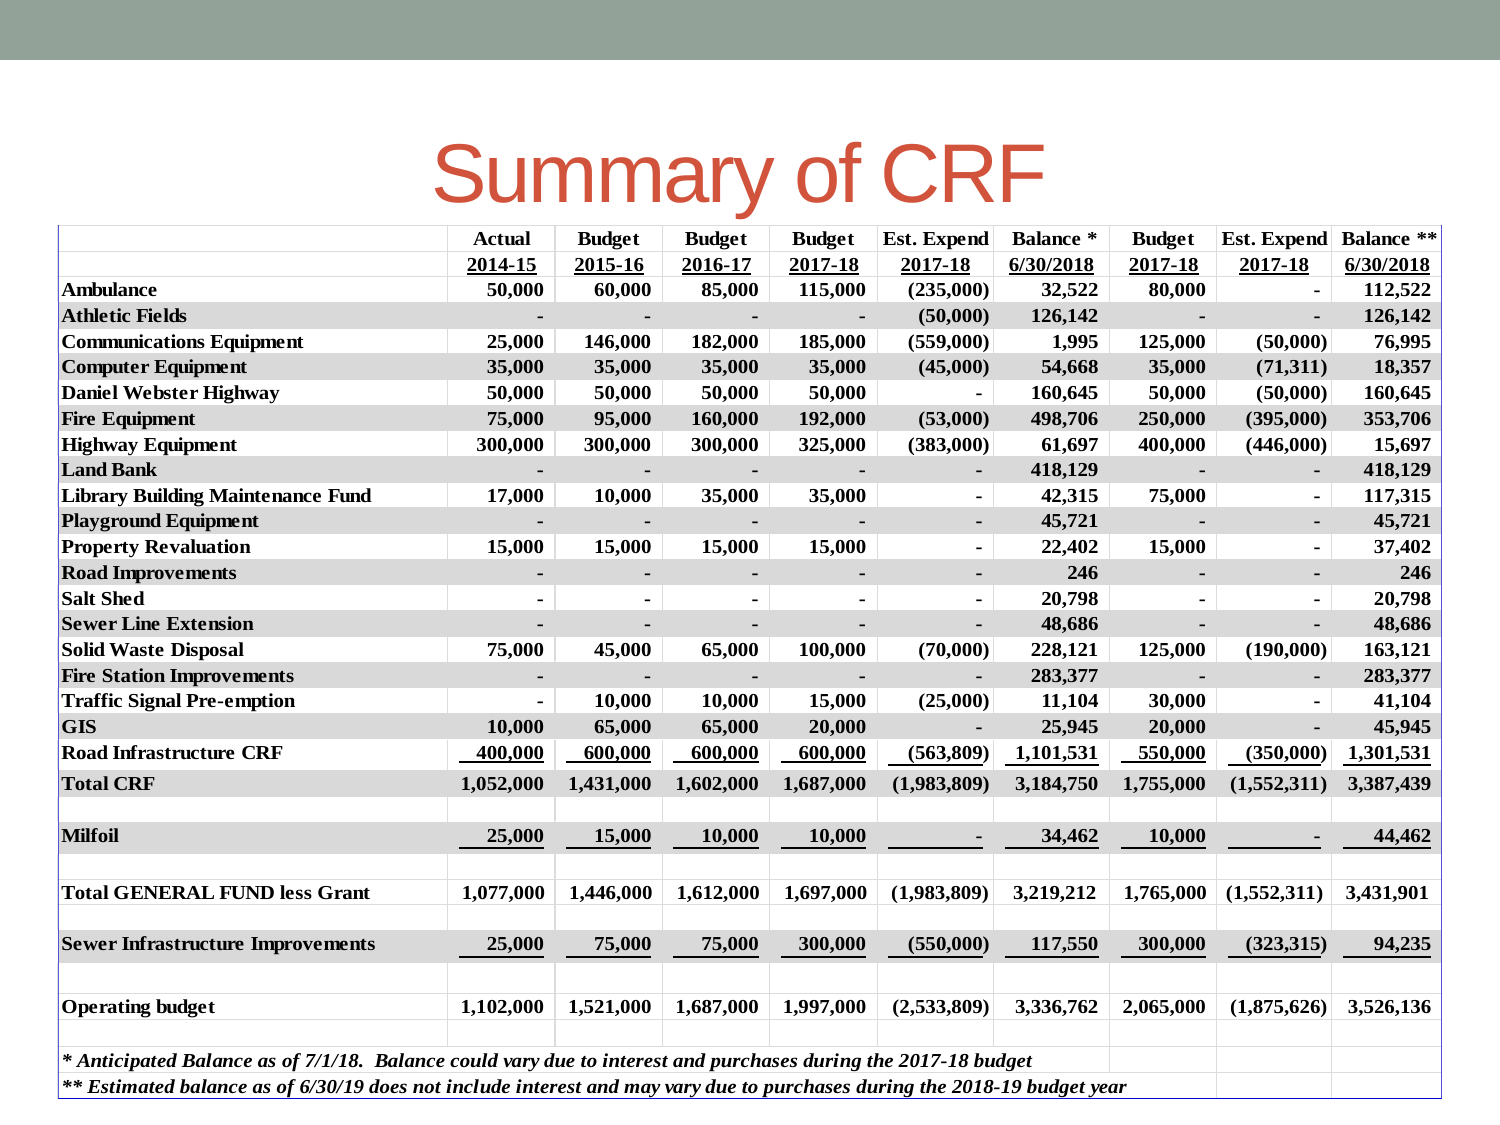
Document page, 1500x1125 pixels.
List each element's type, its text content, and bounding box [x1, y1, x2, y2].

title Summary of CRF [75, 87, 1425, 222]
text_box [56, 224, 1443, 1101]
